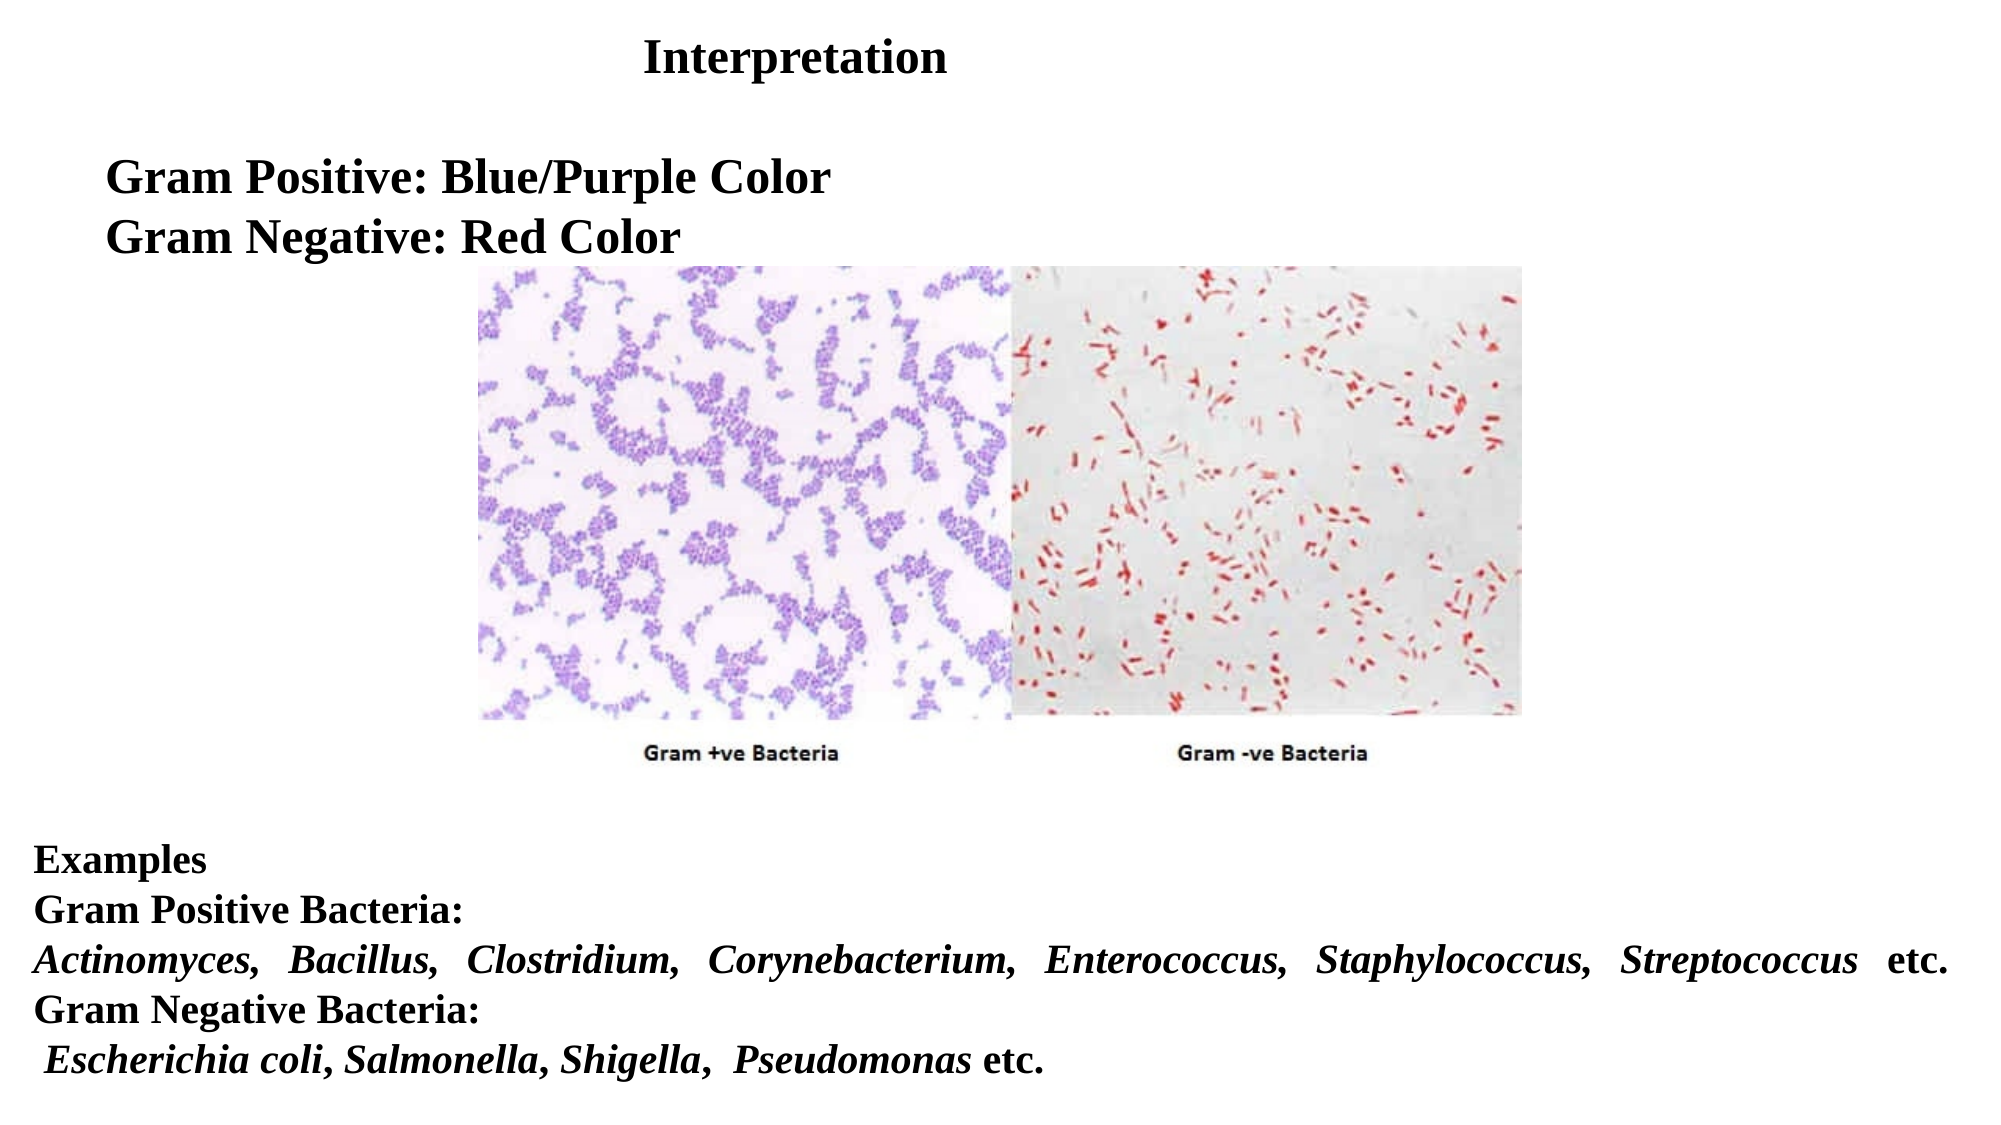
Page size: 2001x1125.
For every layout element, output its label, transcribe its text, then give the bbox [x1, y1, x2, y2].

text_box Interpretation Gram Positive: Blue/Purple Color Gram Negative: Red Color [90, 15, 1501, 271]
picture [478, 266, 1522, 775]
text_box Examples Gram Positive Bacteria: Actinomyces, Bacillus, Clostridium, Corynebacterium, Enterococcus, Staphylococcus, Streptococcus etc. Gram Negative Bacteria: Escherichia coli, Salmonella, Shigella, Pseudomonas etc. [33, 831, 1949, 1083]
